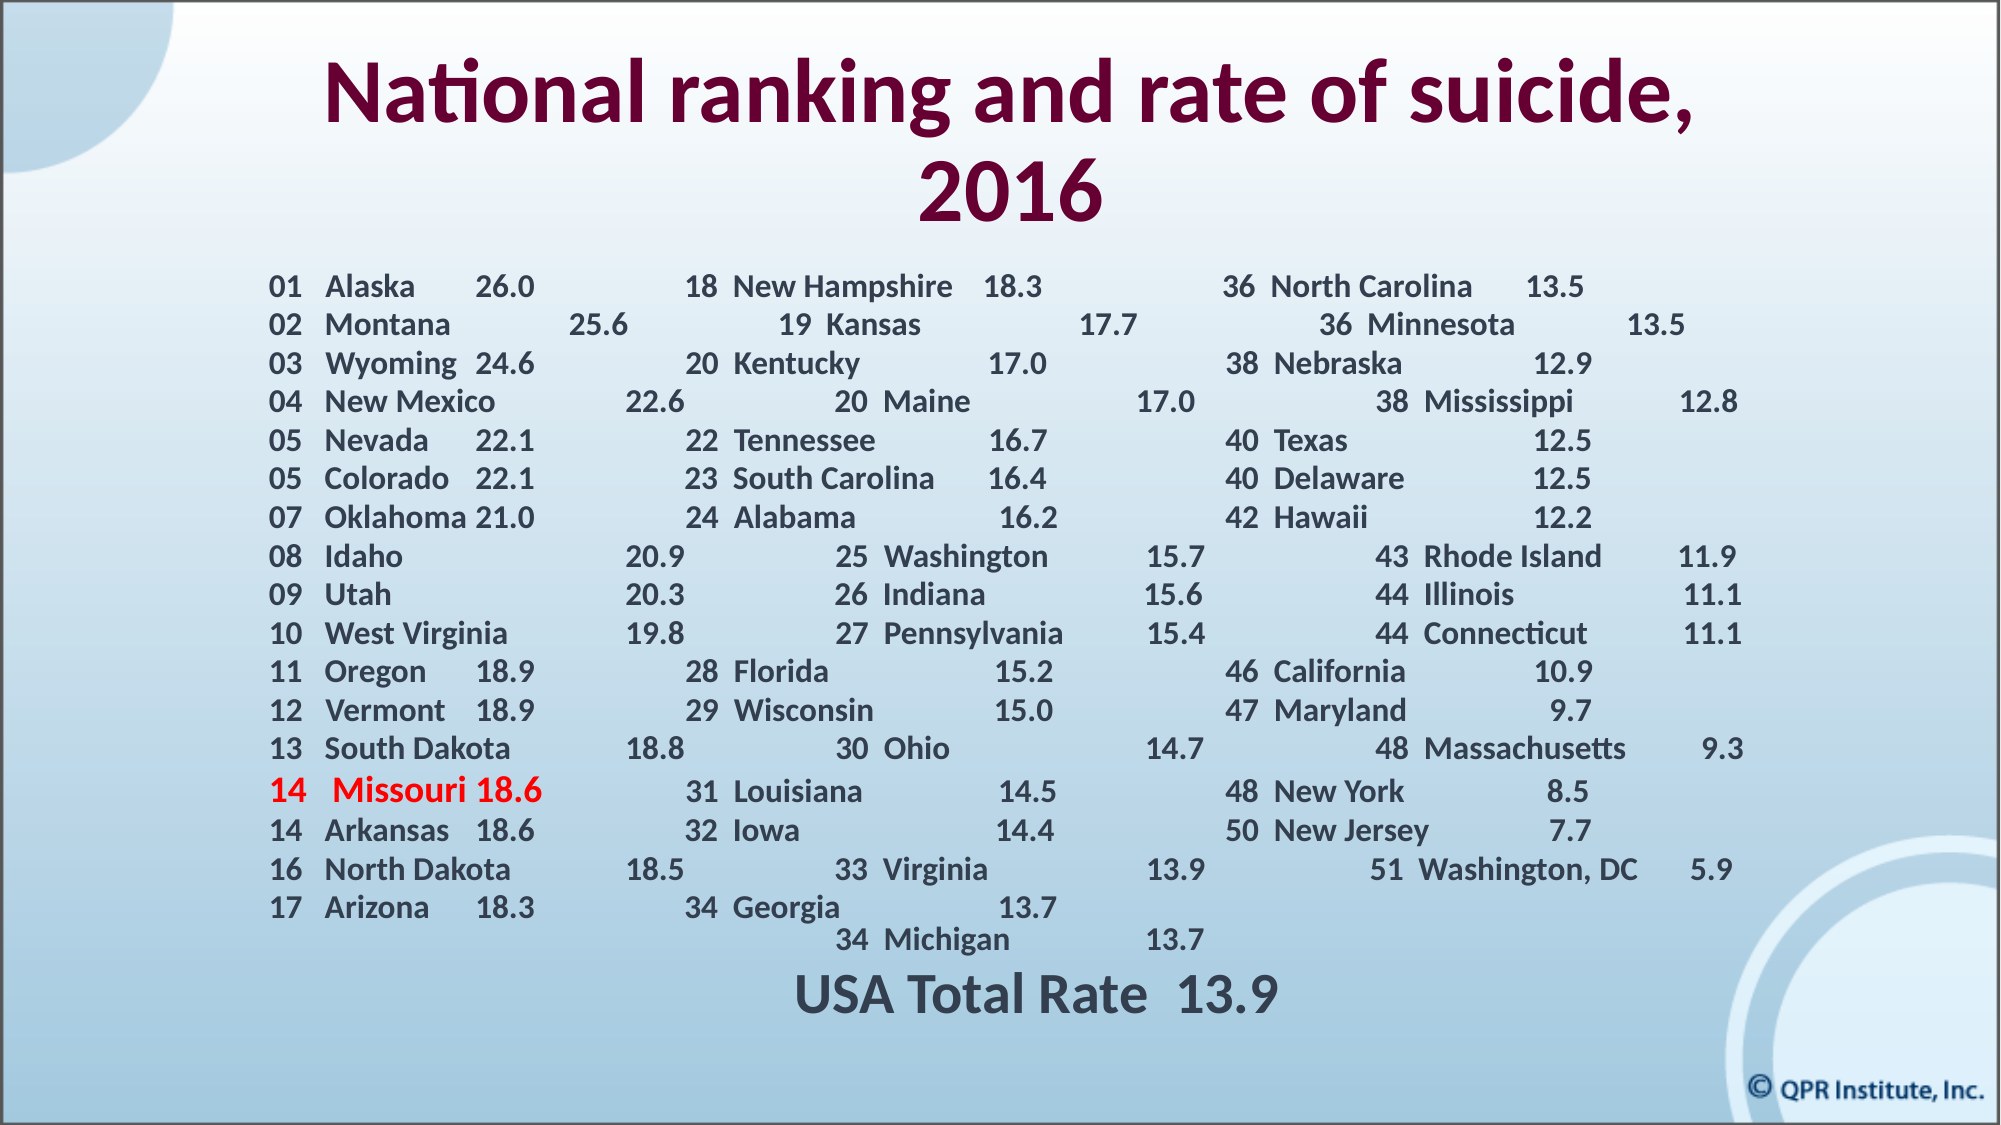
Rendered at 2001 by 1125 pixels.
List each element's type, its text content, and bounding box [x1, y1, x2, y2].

text_box 01 Alaska 26.0 18 New Hampshire 18.3 36 North Carolina 13.5 02 Montana 25.6 19 Kansas 17.7 36 Minnesota 13.5 03 Wyoming 24.6 20 Kentucky 17.0 38 Nebraska 12.9 04 New Mexico 22.6 20 Maine 17.0 38 Mississippi 12.8 05 Nevada 22.1 22 Tennessee 16.7 40 Texas 12.5 05 Colorado 22.1 23 South Carolina 16.4 40 Delaware 12.5 07 Oklahoma 21.0 24 Alabama 16.2 42 Hawaii 12.2 08 Idaho 20.9 25 Washington 15.7 43 Rhode Island 11.9 09 Utah 20.3 26 Indiana 15.6 44 Illinois 11.1 10 West Virginia 19.8 27 Pennsylvania 15.4 44 Connecticut 11.1 11 Oregon 18.9 28 Florida 15.2 46 California 10.9 Vermont 18.9 29 Wisconsin 15.0 47 Maryland 9.7 13 South Dakota 18.8 30 Ohio 14.7 48 Massachusetts 9.3 14 Missouri 18.6 31 Louisiana 14.5 48 New York 8.5 14 Arkansas 18.6 32 Iowa 14.4 50 New Jersey 7.7 16 North Dakota 18.5 33 Virginia 13.9 51 Washington, DC 5.9 17 Arizona 18.3 34 Georgia 13.7 34 Michigan 13.7 USA Total Rate 13.9 [254, 264, 1820, 1033]
picture [0, 0, 2001, 1125]
list National ranking and rate of suicide, 2016 [278, 35, 1744, 264]
